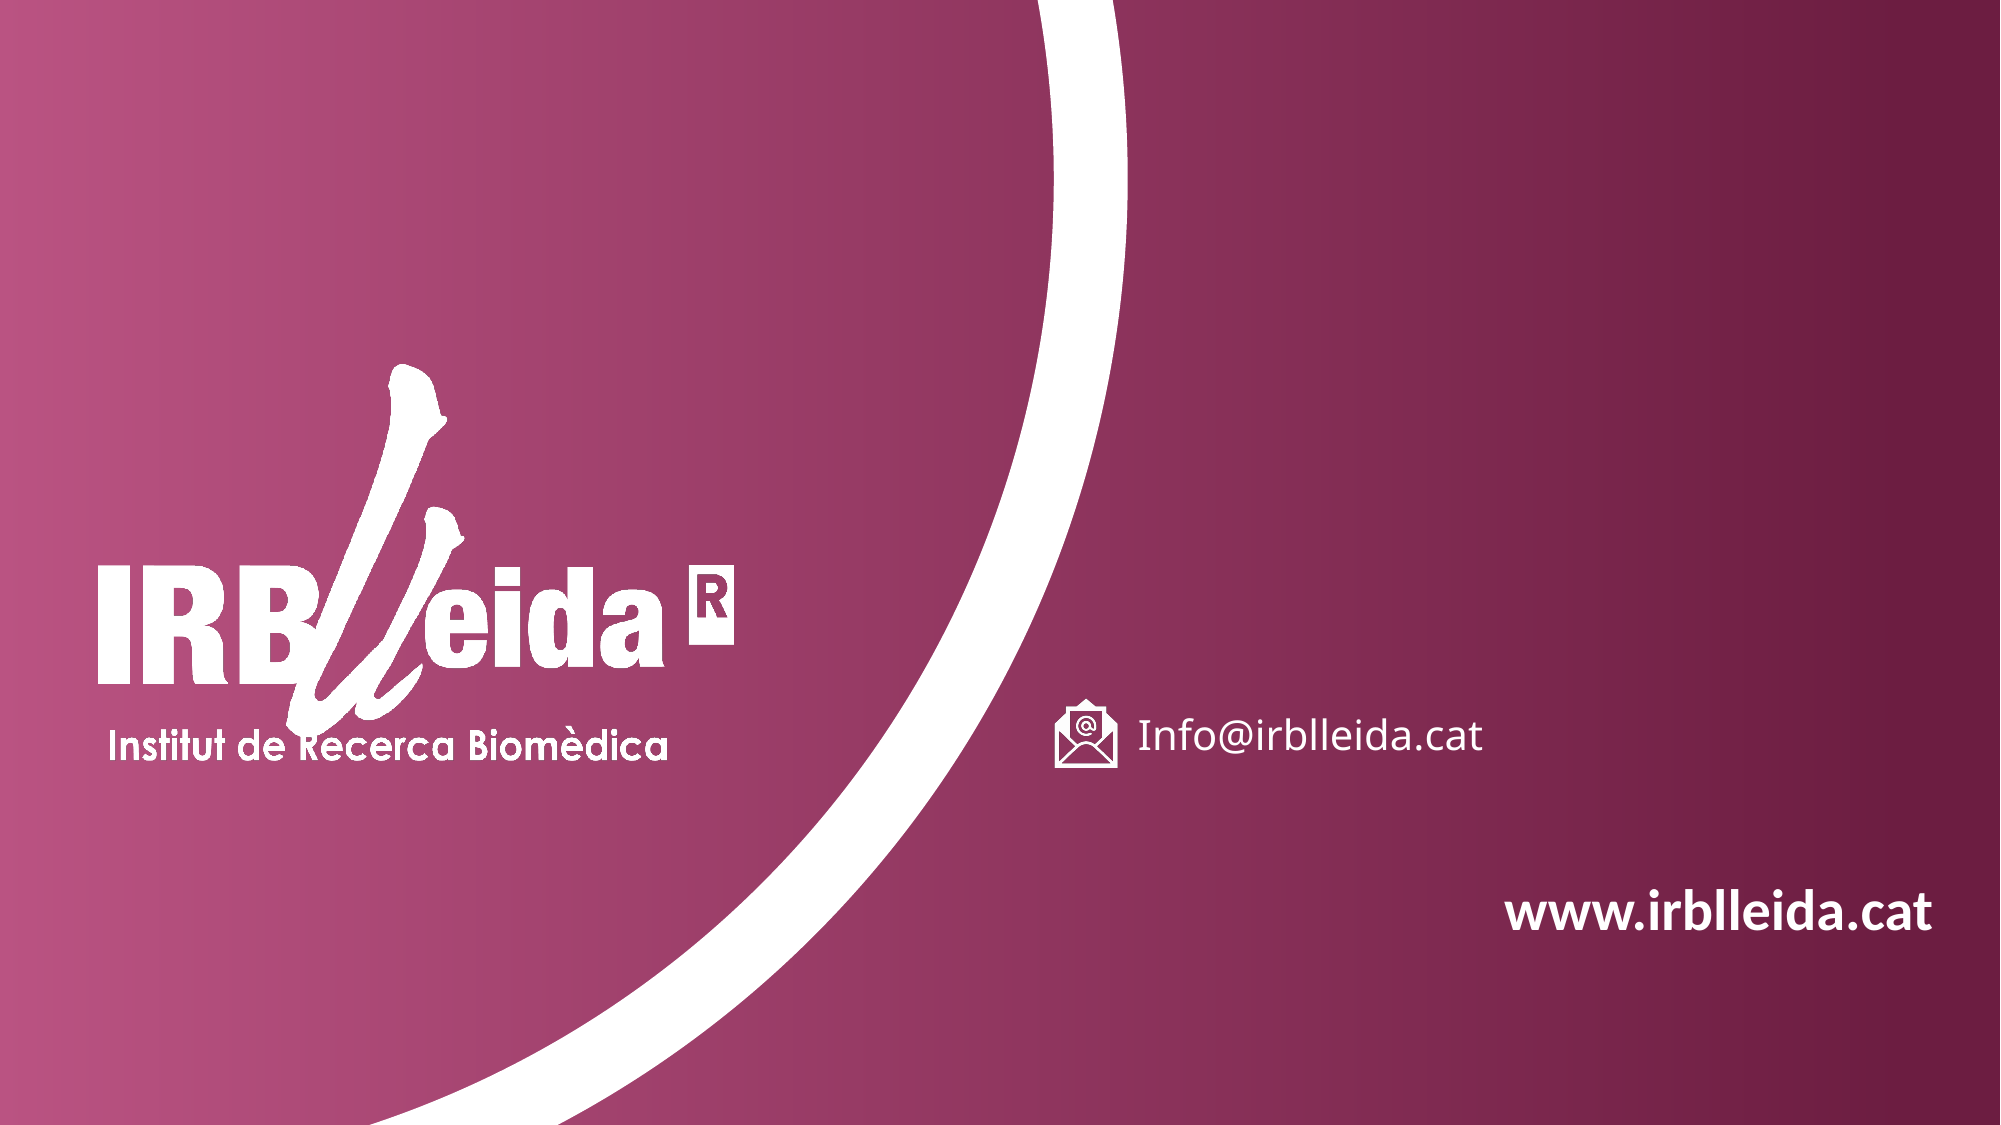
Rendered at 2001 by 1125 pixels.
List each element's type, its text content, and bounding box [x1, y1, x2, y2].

picture [1048, 695, 1124, 771]
picture [98, 364, 734, 761]
list Info@irblleida.cat [1123, 706, 1949, 768]
